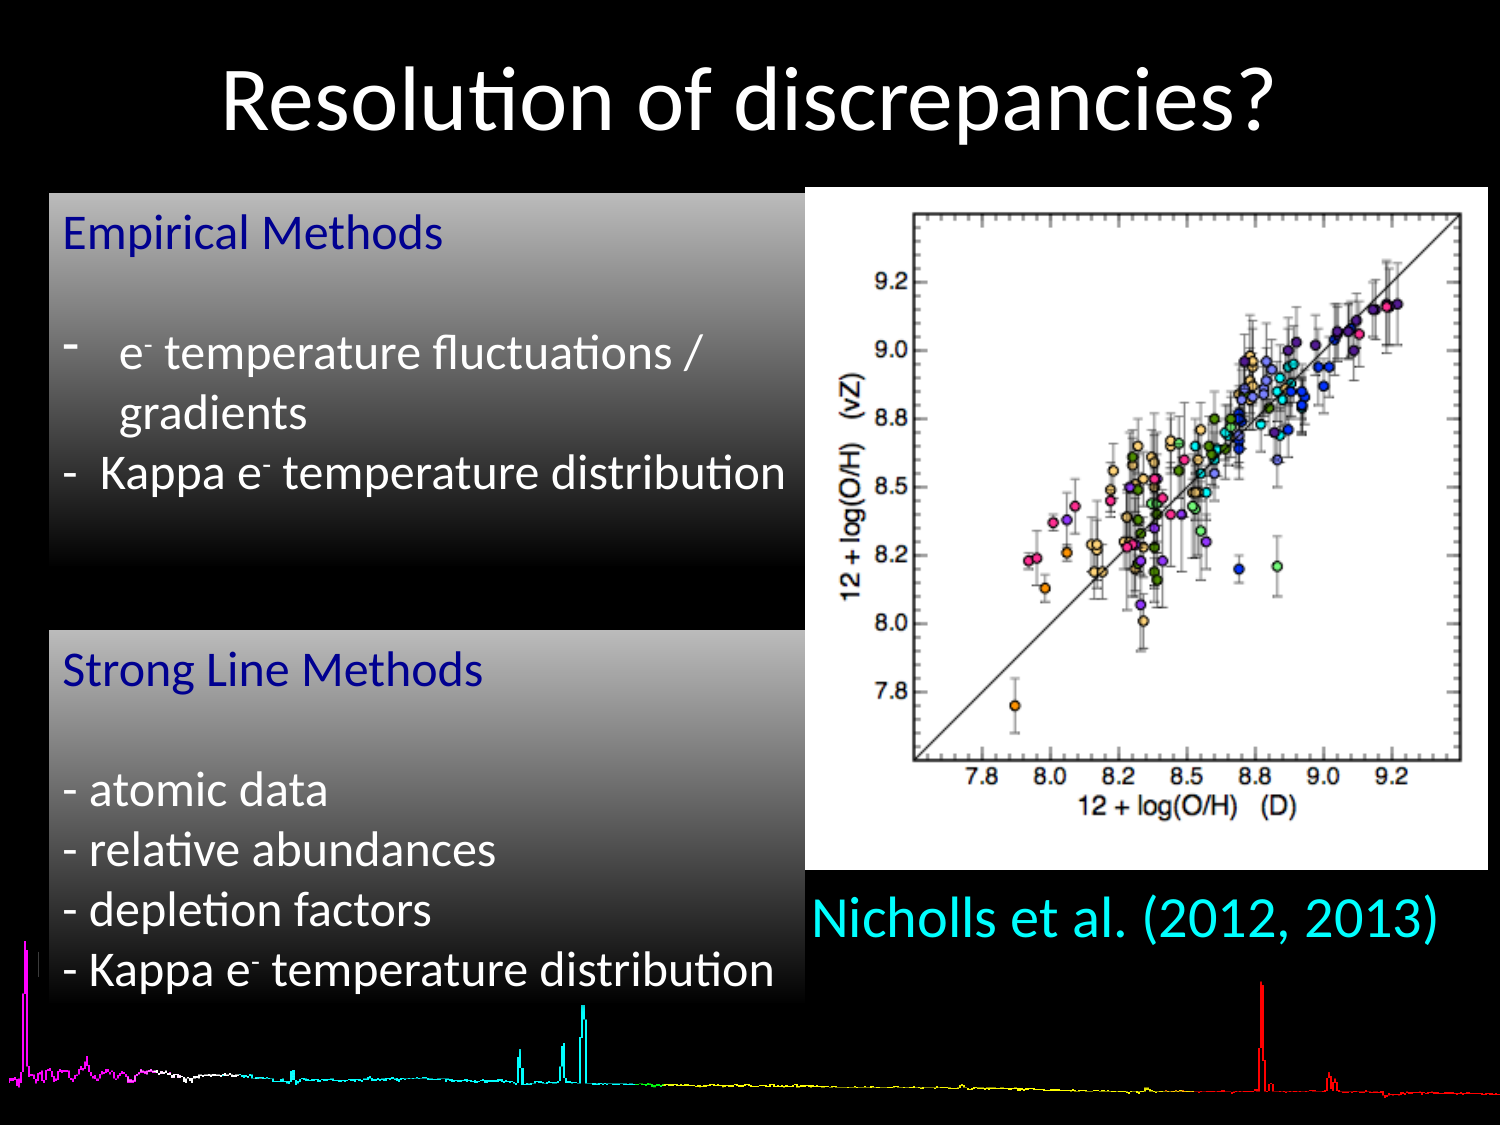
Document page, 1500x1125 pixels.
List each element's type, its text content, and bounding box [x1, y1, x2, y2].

text_box Empirical Methods e- temperature fluctuations / gradients - Kappa e- temperature distribution [47, 191, 800, 567]
title Resolution of discrepancies? [75, 0, 1425, 188]
picture [805, 187, 1488, 870]
text_box Strong Line Methods - atomic data - relative abundances - depletion factors - Kappa e- temperature distribution [47, 628, 807, 1005]
text_box Nicholls et al. (2012, 2013) [796, 871, 1482, 957]
